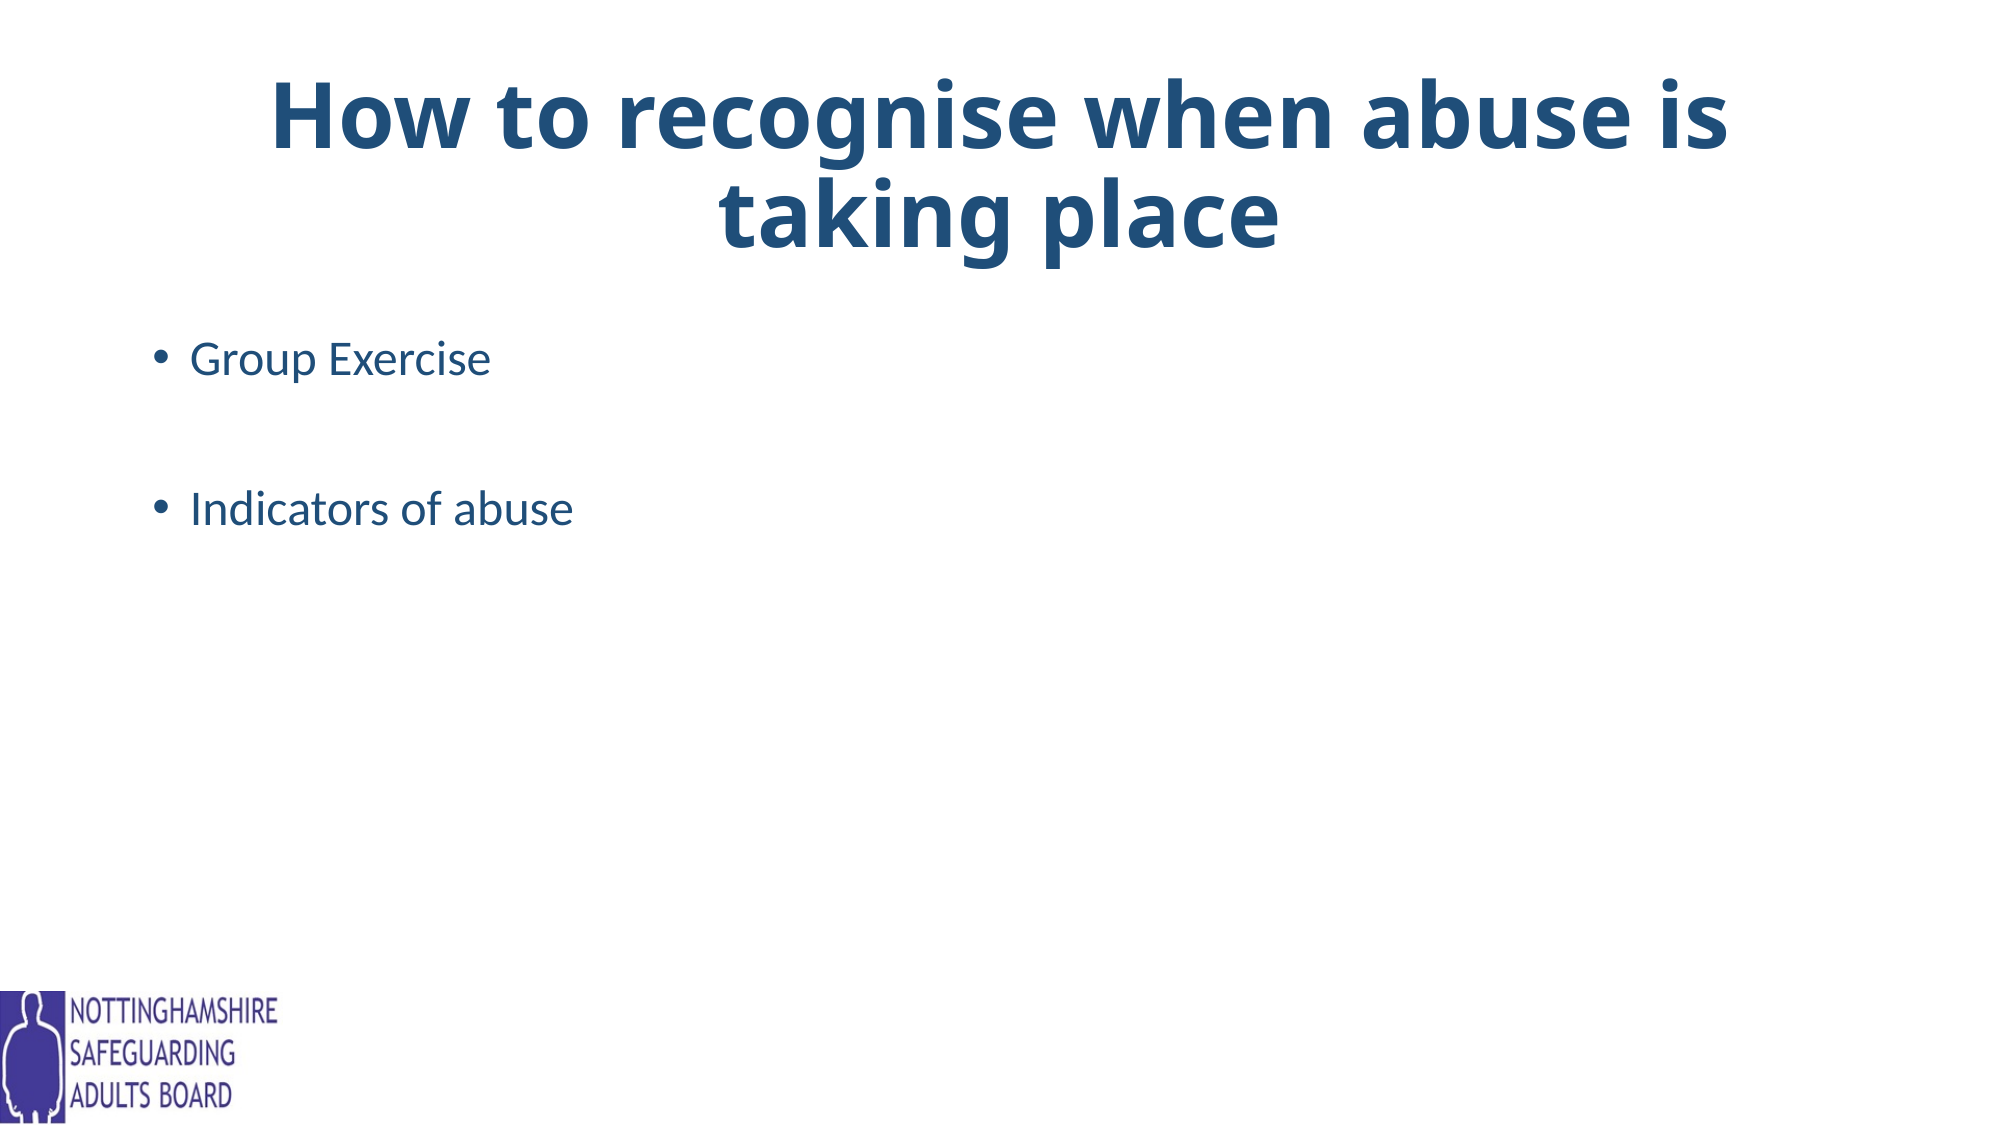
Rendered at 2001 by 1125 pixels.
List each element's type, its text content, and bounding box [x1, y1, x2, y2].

list Group Exercise Indicators of abuse [137, 244, 1863, 958]
picture [0, 991, 283, 1125]
title How to recognise when abuse is taking place [137, 59, 1863, 244]
